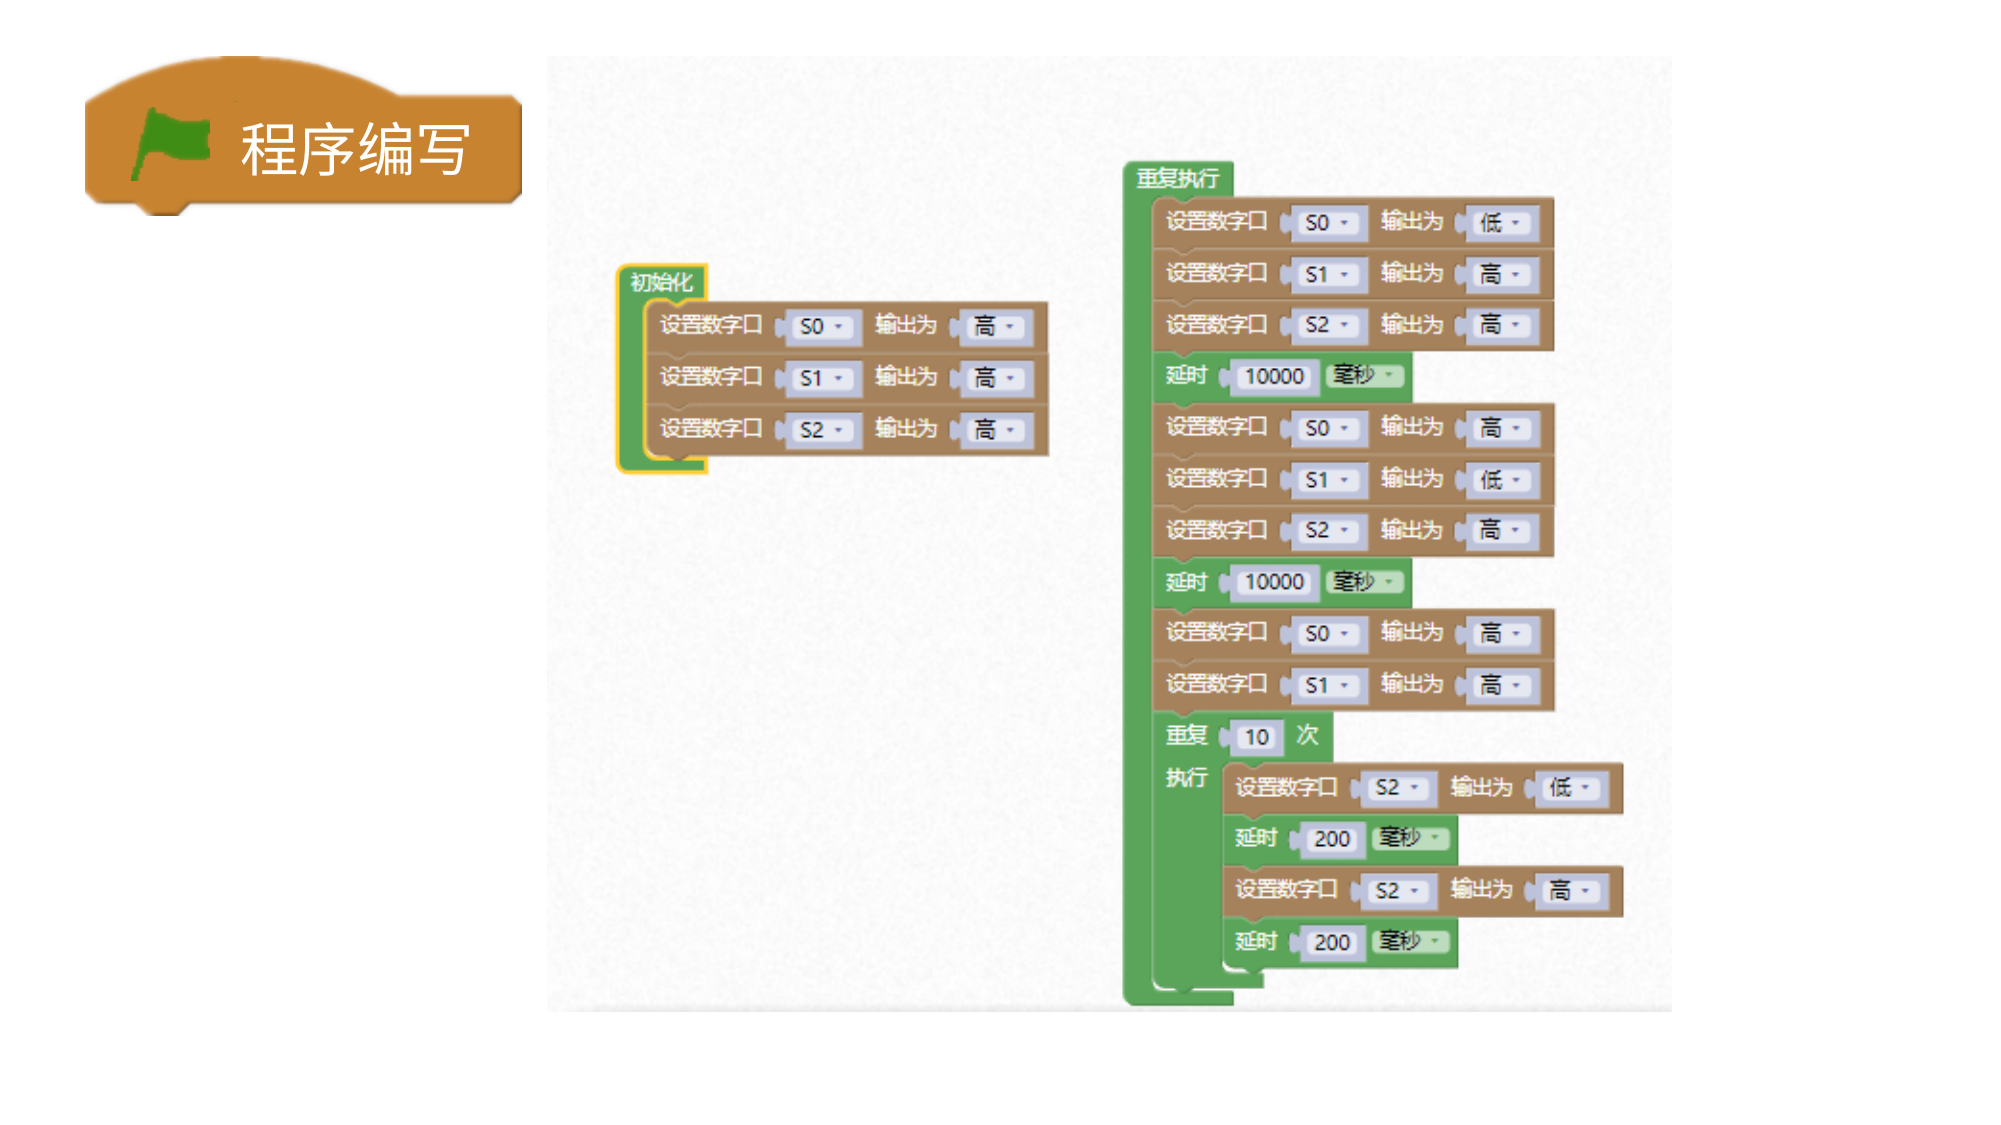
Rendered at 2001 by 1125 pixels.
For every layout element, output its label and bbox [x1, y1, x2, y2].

picture [547, 56, 1672, 1012]
text_box [85, 56, 522, 216]
